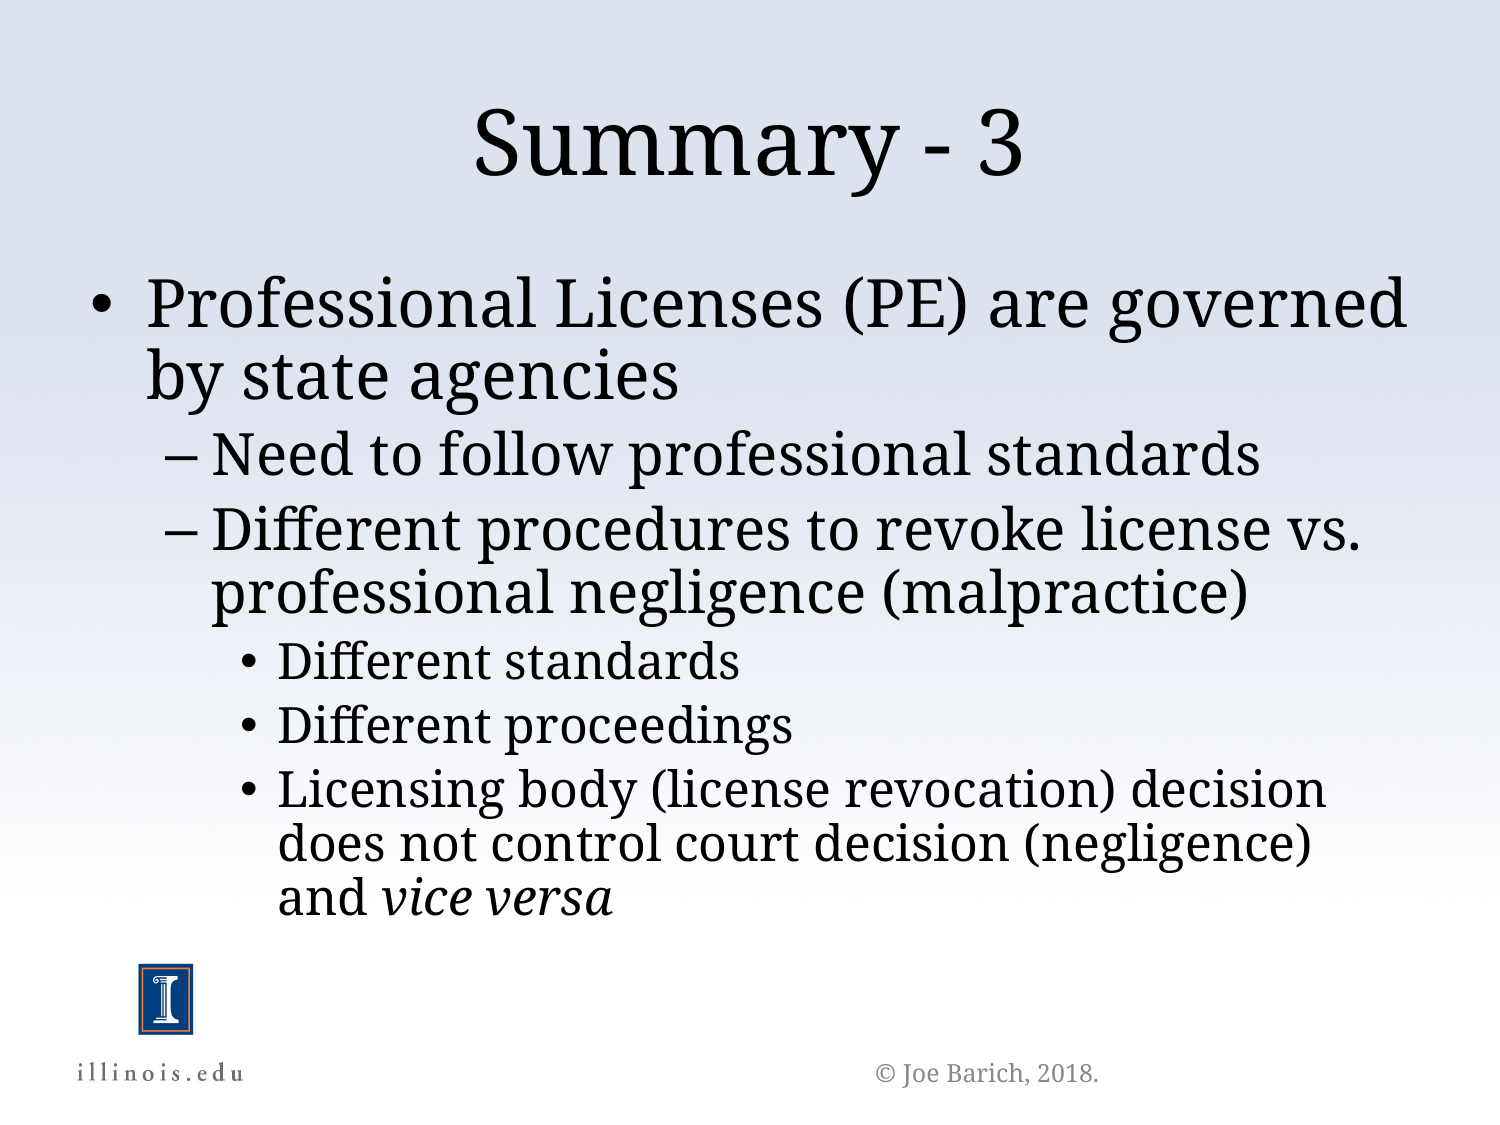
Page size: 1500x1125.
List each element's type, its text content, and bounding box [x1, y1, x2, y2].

footer © Joe Barich, 2018. [750, 1042, 1225, 1103]
title Summary - 3 [74, 44, 1426, 233]
picture [0, 0, 1500, 1125]
list Professional Licenses (PE) are governed by state agencies Need to follow professional standards Different procedures to revoke license vs. professional negligence (malpractice) Different standards Different proceedings Licensing body (license revocation) decision does not control court decision (negligence) and vice versa [74, 262, 1426, 951]
